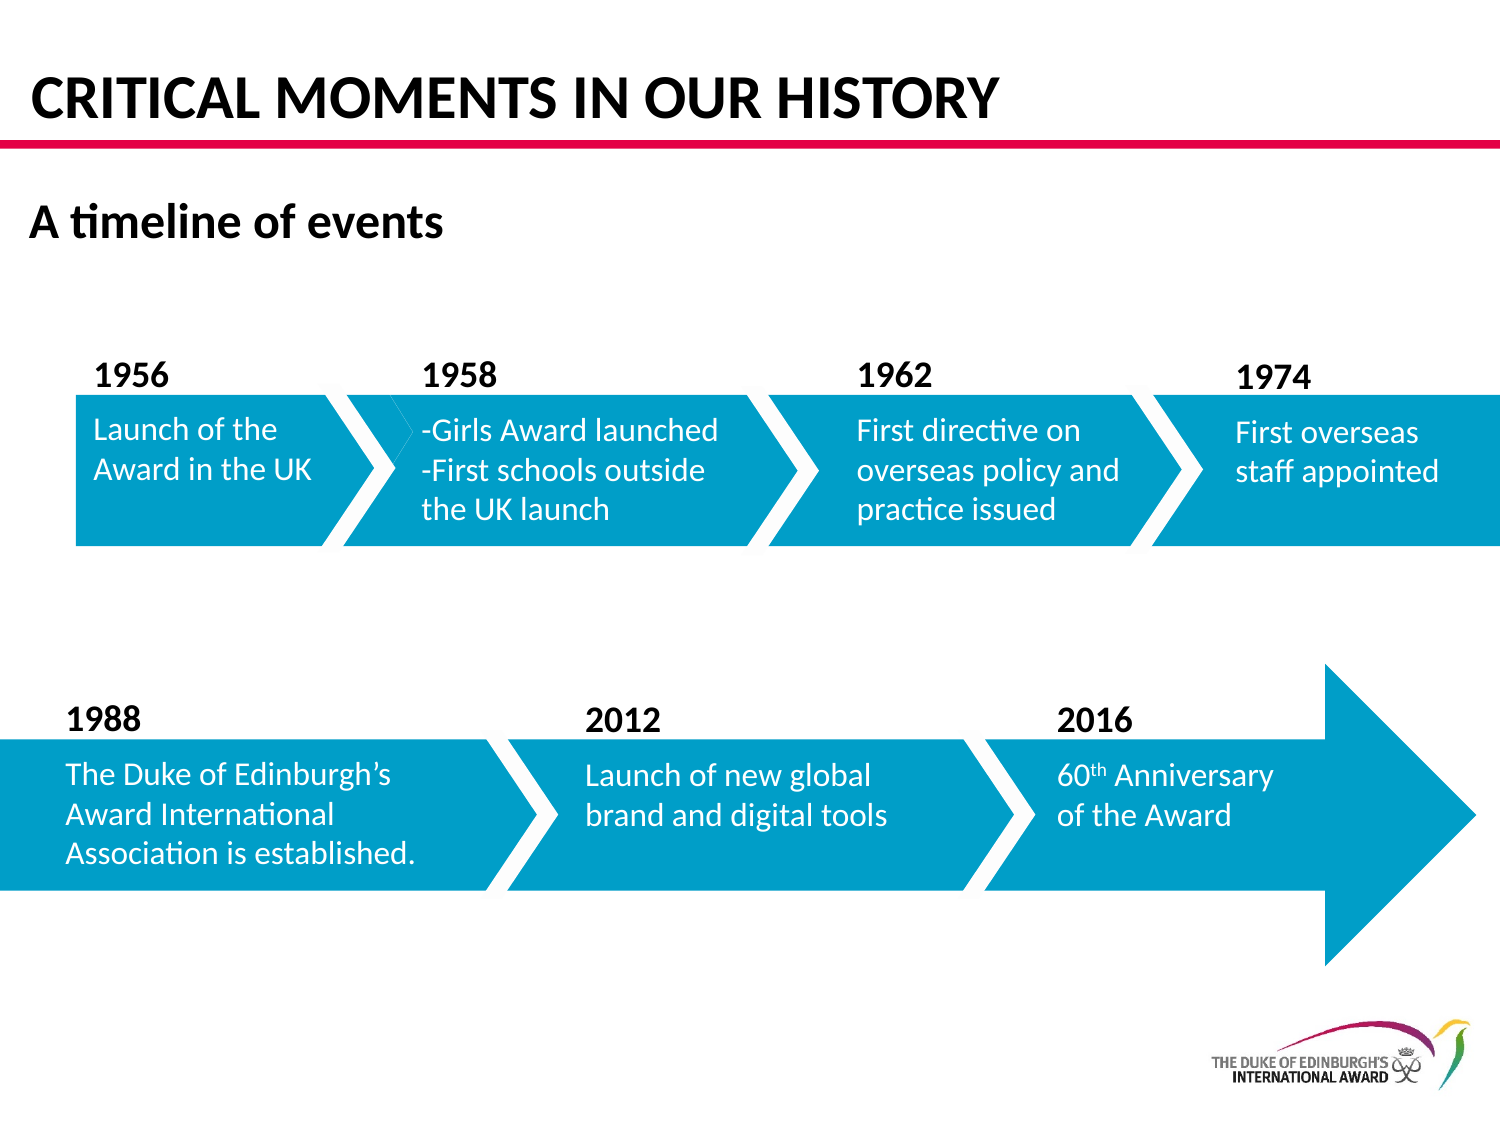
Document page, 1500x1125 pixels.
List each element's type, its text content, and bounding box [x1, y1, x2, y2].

text_box A timeline of events [13, 181, 1431, 324]
text_box [986, 661, 1478, 969]
text_box [352, 393, 406, 460]
text_box [0, 139, 1500, 150]
text_box 1962 First directive on overseas policy and practice issued [841, 342, 1177, 535]
text_box [13, 344, 336, 515]
text_box CRITICAL MOMENTS IN OUR HISTORY [16, 49, 1481, 139]
text_box [478, 729, 560, 901]
text_box [344, 447, 752, 548]
text_box 1956 Launch of the Award in the UK [78, 342, 352, 495]
text_box [74, 439, 372, 548]
text_box 2016 60th Anniversary of the Award [1042, 687, 1343, 841]
text_box [955, 729, 1037, 901]
picture [1200, 1008, 1481, 1109]
text_box 2012 Launch of new global brand and digital tools [570, 687, 1014, 841]
text_box [334, 306, 415, 463]
text_box [315, 382, 397, 554]
text_box [1153, 393, 1500, 548]
text_box [739, 385, 821, 557]
text_box [0, 738, 491, 892]
text_box 1958 -Girls Award launched -First schools outside the UK launch [406, 342, 781, 535]
text_box 1974 First overseas staff appointed [1220, 344, 1500, 497]
text_box [1123, 384, 1205, 555]
text_box 1988 The Duke of Edinburgh’s Award International Association is established. [50, 686, 523, 879]
text_box [769, 393, 1135, 548]
text_box [509, 738, 994, 892]
